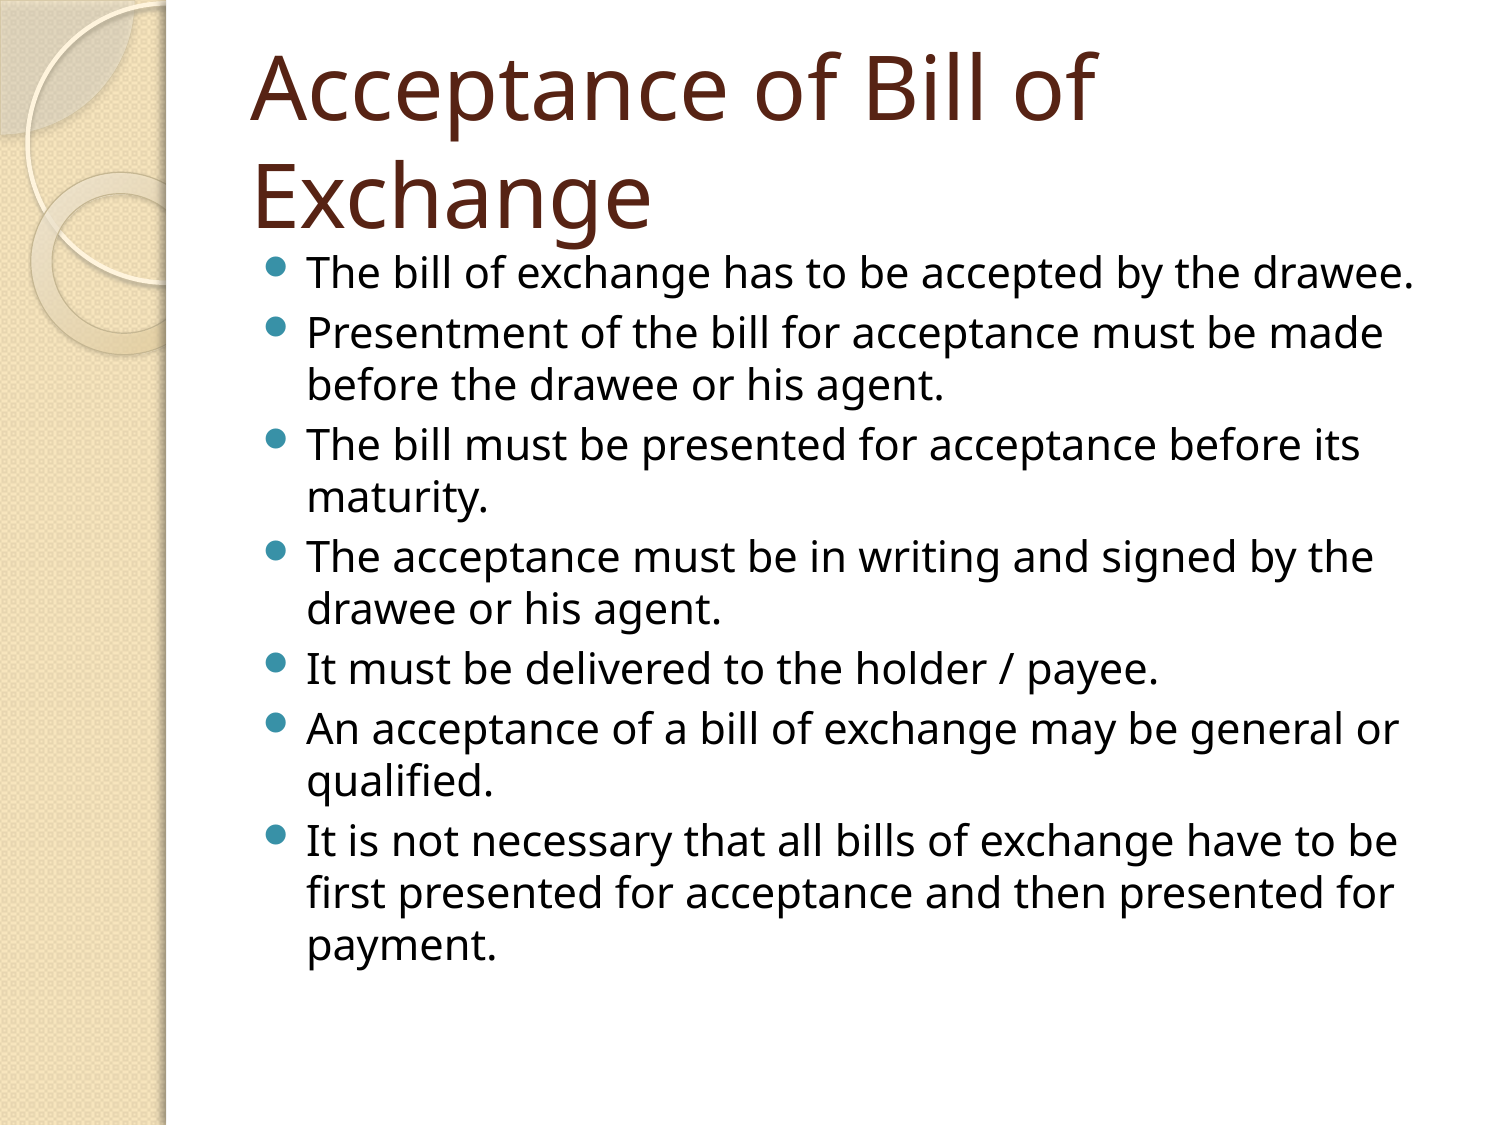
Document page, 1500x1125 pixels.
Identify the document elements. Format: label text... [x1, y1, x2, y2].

title Acceptance of Bill of Exchange [235, 45, 1466, 233]
list The bill of exchange has to be accepted by the drawee. Presentment of the bill for acceptance must be made before the drawee or his agent. The bill must be presented for acceptance before its maturity. The acceptance must be in writing and signed by the drawee or his agent. It must be delivered to the holder / payee. An acceptance of a bill of exchange may be general or qualified. It is not necessary that all bills of exchange have to be first presented for acceptance and then presented for payment. [235, 237, 1466, 1026]
